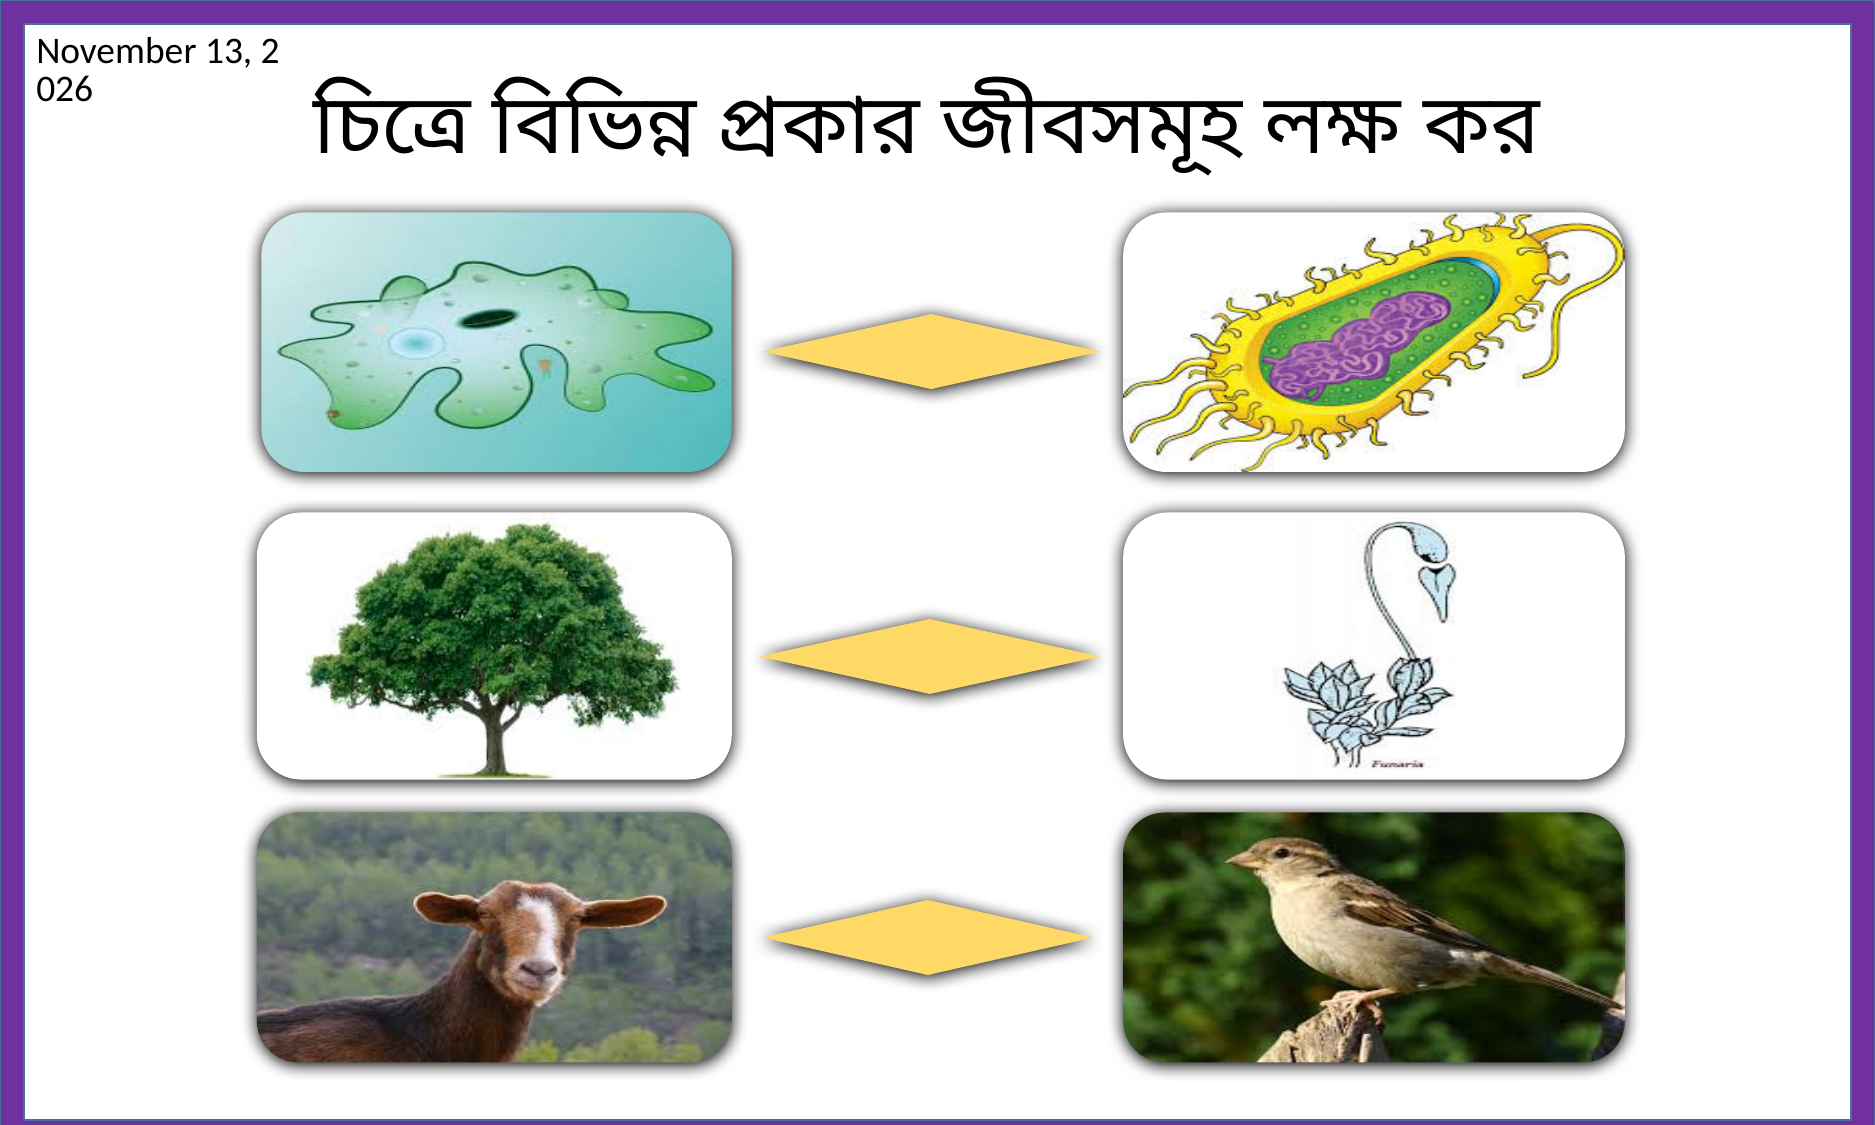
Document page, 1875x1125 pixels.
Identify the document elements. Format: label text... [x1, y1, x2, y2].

text_box [762, 898, 1094, 977]
picture [1123, 512, 1625, 780]
picture [256, 812, 732, 1063]
picture [261, 212, 732, 473]
text_box [762, 312, 1101, 391]
text_box [759, 617, 1101, 696]
picture [1123, 812, 1625, 1063]
picture [1123, 212, 1625, 473]
picture [256, 512, 732, 780]
text_box চিত্রে বিভিন্ন প্রকার জীবসমূহ লক্ষ কর [298, 62, 1577, 178]
